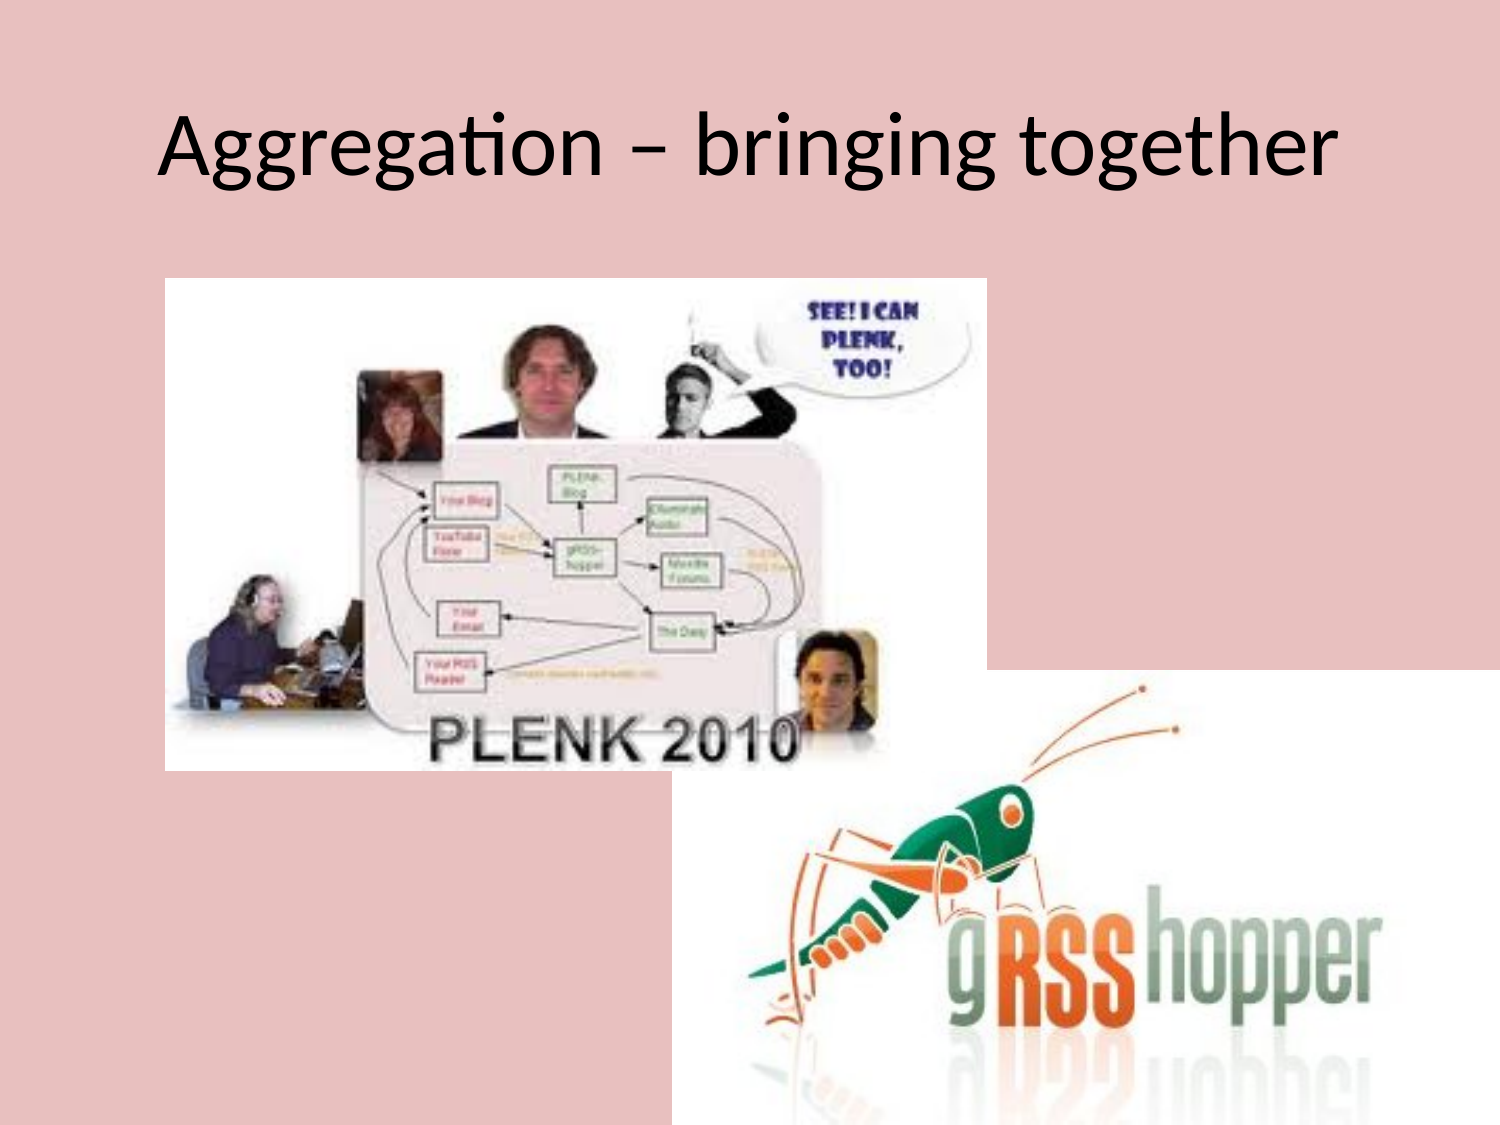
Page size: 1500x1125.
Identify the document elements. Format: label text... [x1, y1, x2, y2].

title Aggregation – bringing together [75, 45, 1425, 233]
picture [165, 278, 1500, 1125]
